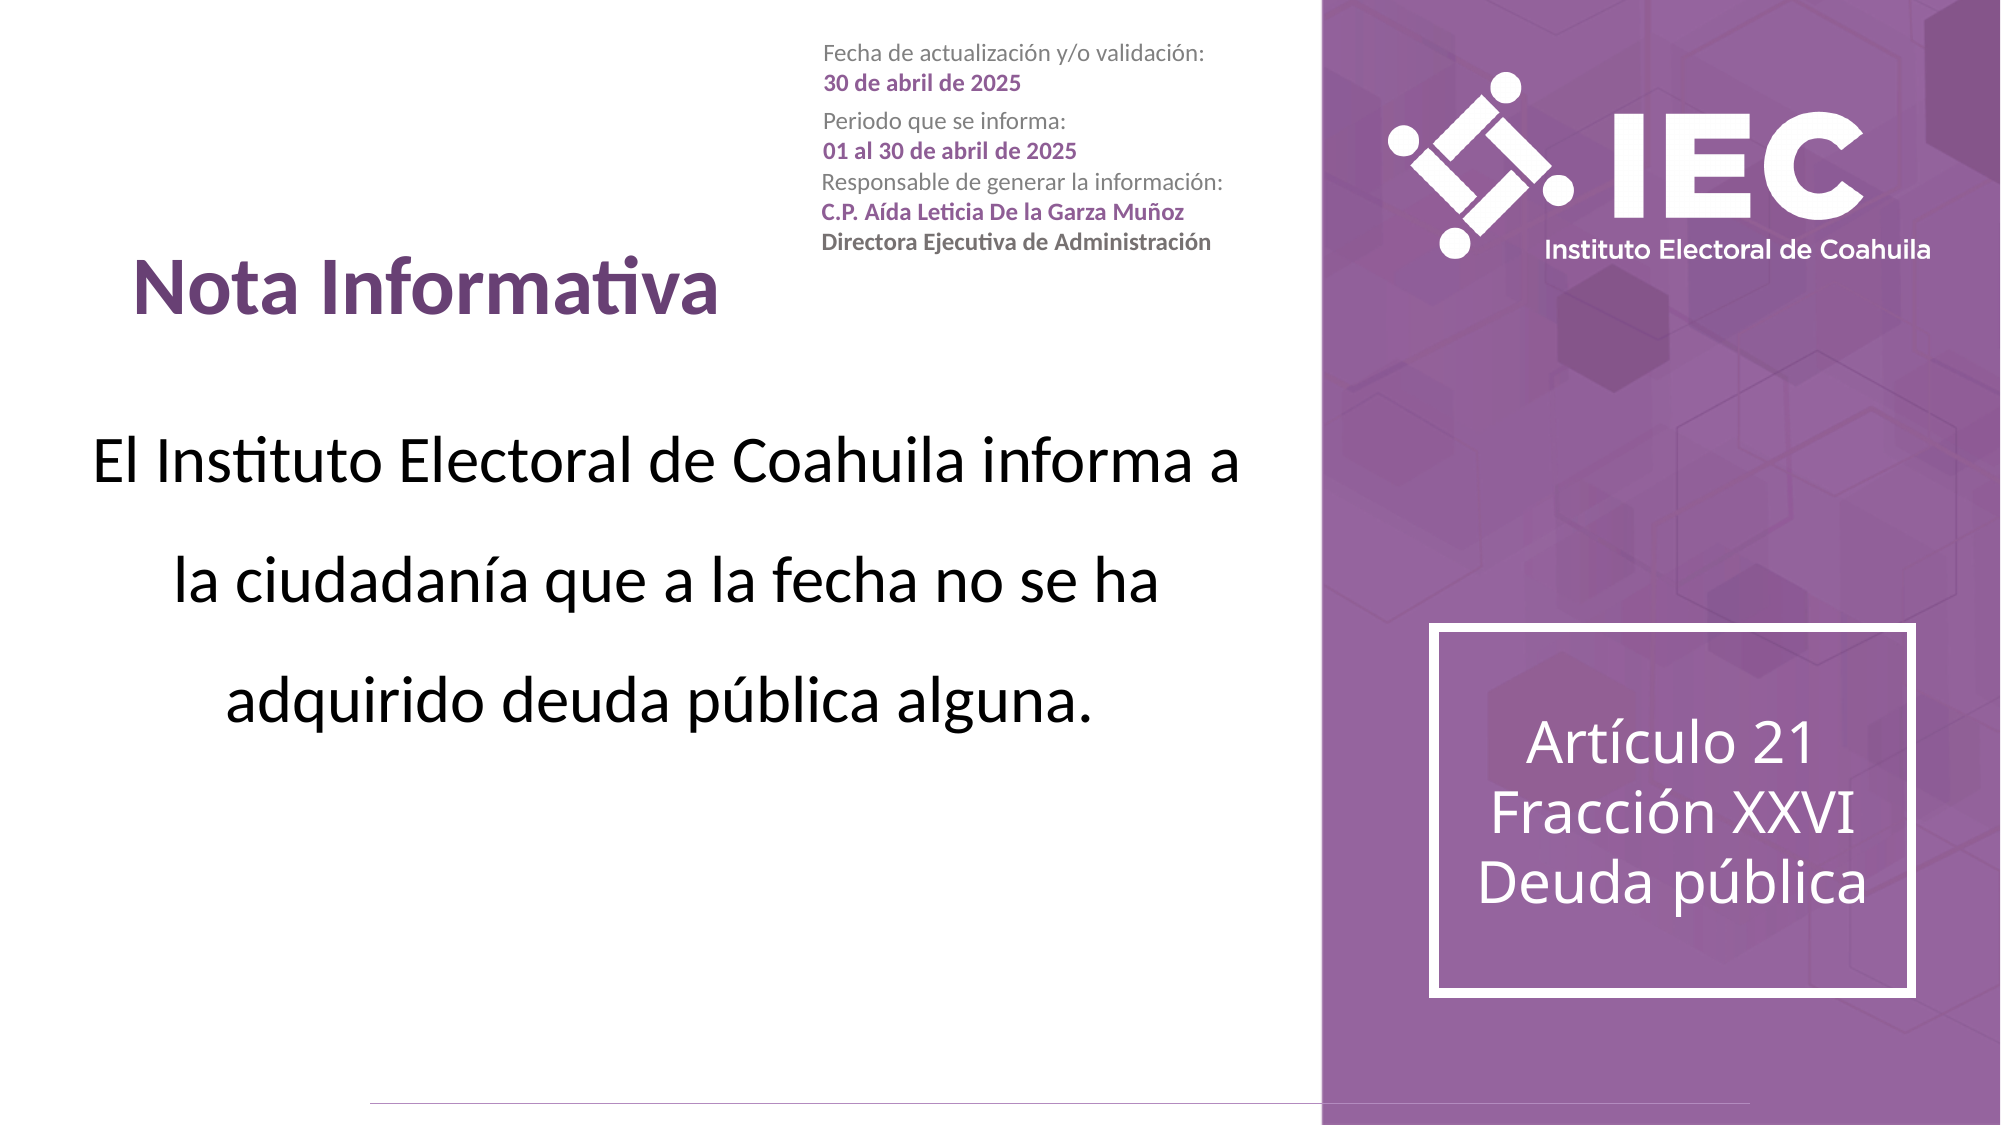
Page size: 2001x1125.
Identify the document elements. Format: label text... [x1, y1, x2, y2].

text_box Artículo 21 Fracción XXVI Deuda pública [1433, 626, 1912, 994]
text_box El Instituto Electoral de Coahuila informa a la ciudadanía que a la fecha no se ha adquirido deuda pública alguna. [41, 368, 1264, 743]
text_box Nota Informativa [117, 223, 737, 339]
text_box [806, 29, 1513, 265]
picture [0, 0, 2001, 1125]
